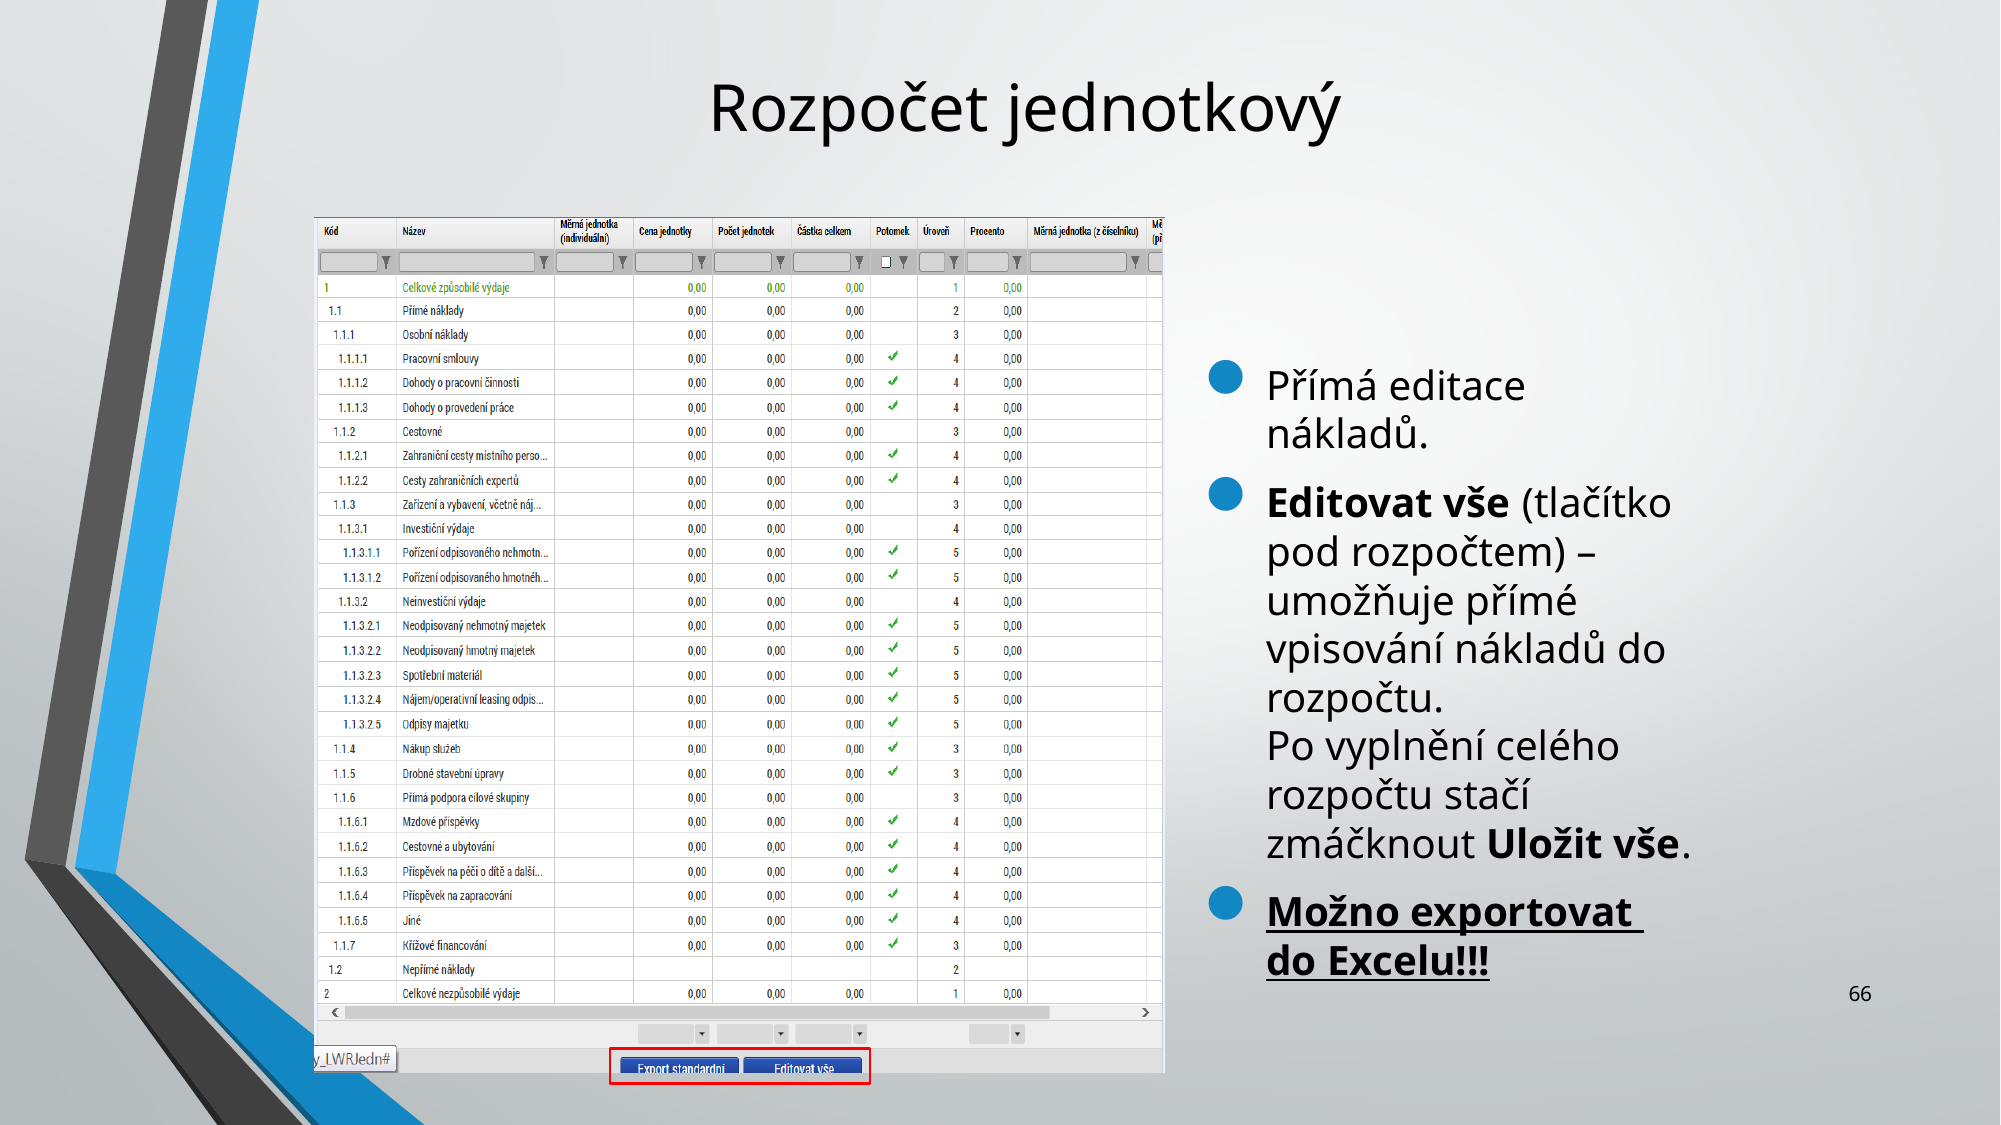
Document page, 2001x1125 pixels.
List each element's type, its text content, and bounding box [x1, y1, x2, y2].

text_box [609, 1074, 871, 1085]
picture [314, 216, 1165, 1074]
title Rozpočet jednotkový [212, 58, 1856, 153]
slide_number 66 [1796, 965, 1887, 1025]
list Přímá editace nákladů. Editovat vše (tlačítko pod rozpočtem) – umožňuje přímé vpisování nákladů do rozpočtu. Po vyplnění celého rozpočtu stačí zmáčknout Uložit vše. Možno exportovat do Excelu!!! [1189, 314, 1709, 1030]
